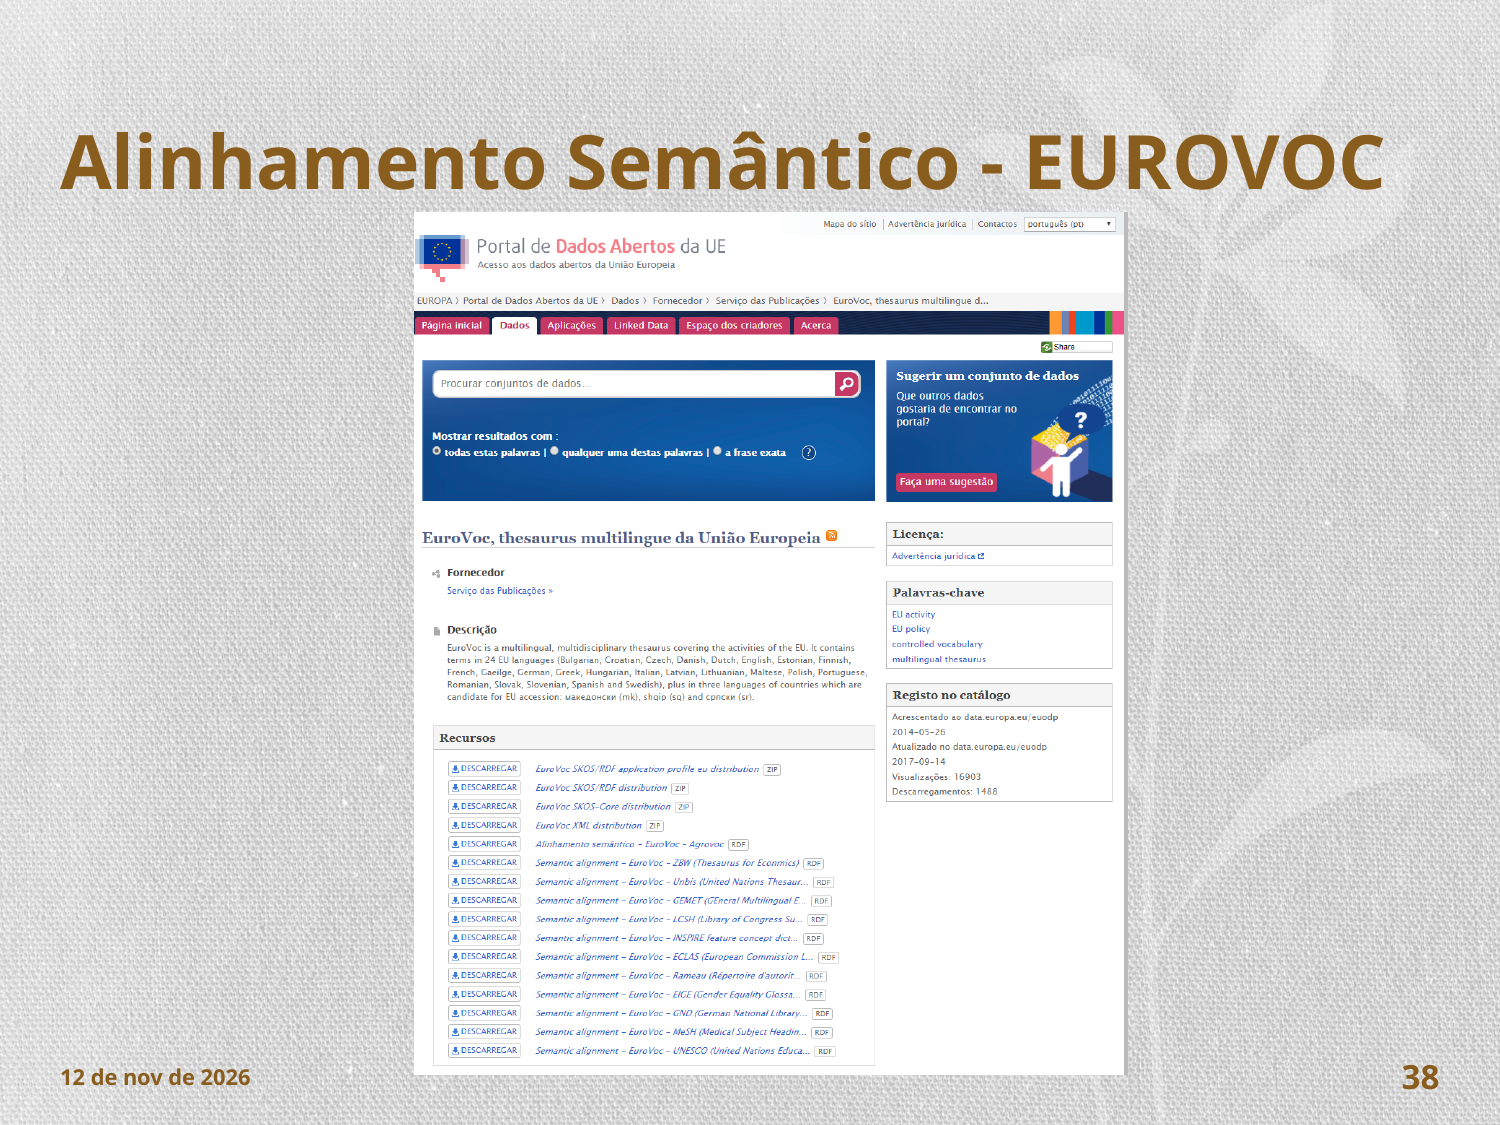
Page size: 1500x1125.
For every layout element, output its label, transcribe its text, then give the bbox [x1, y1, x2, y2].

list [414, 212, 1129, 1075]
slide_number nov-17 [45, 1054, 396, 1103]
slide_number 38 [1310, 1054, 1455, 1103]
title Alinhamento Semântico - EUROVOC [45, 37, 1455, 213]
